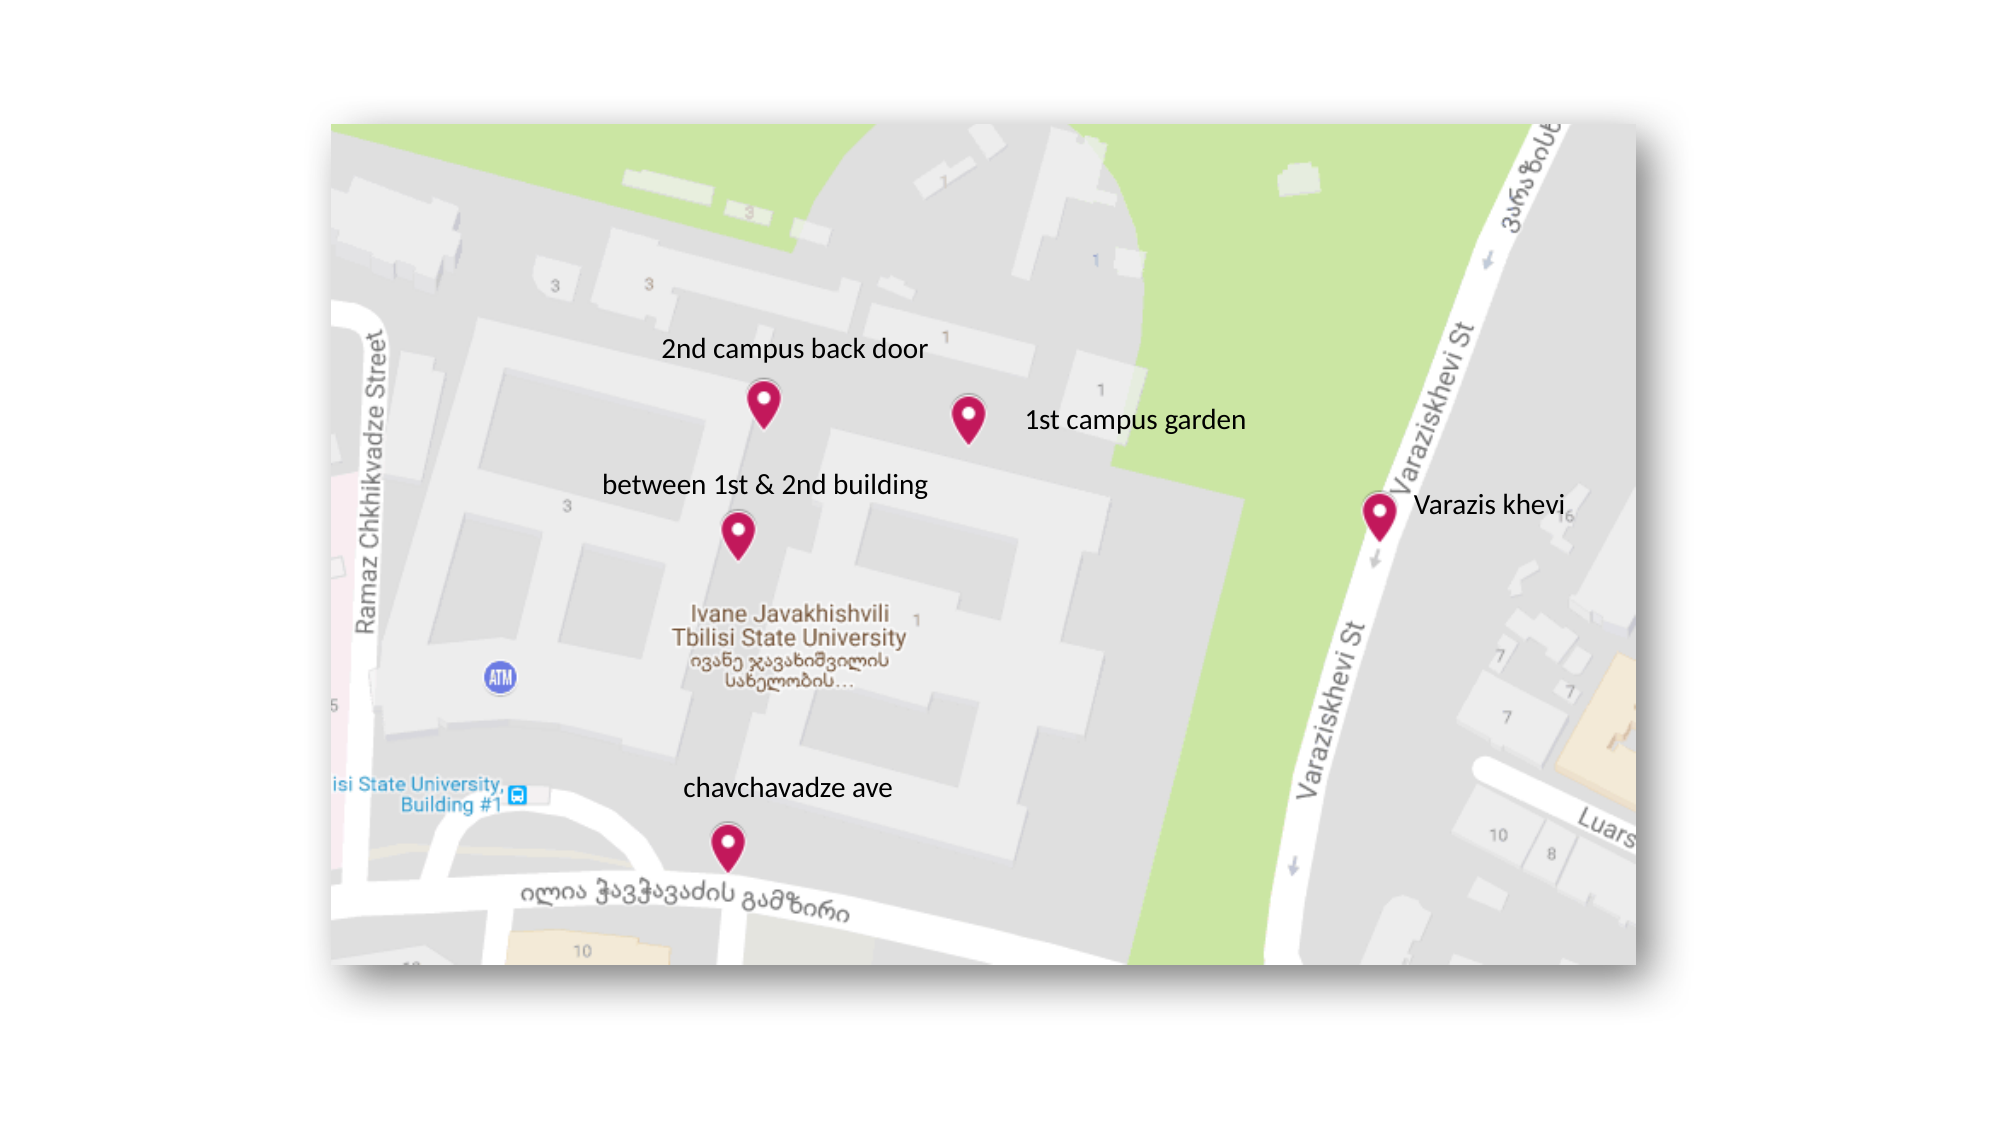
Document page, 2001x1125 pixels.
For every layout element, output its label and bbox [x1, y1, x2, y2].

picture [331, 124, 1636, 965]
